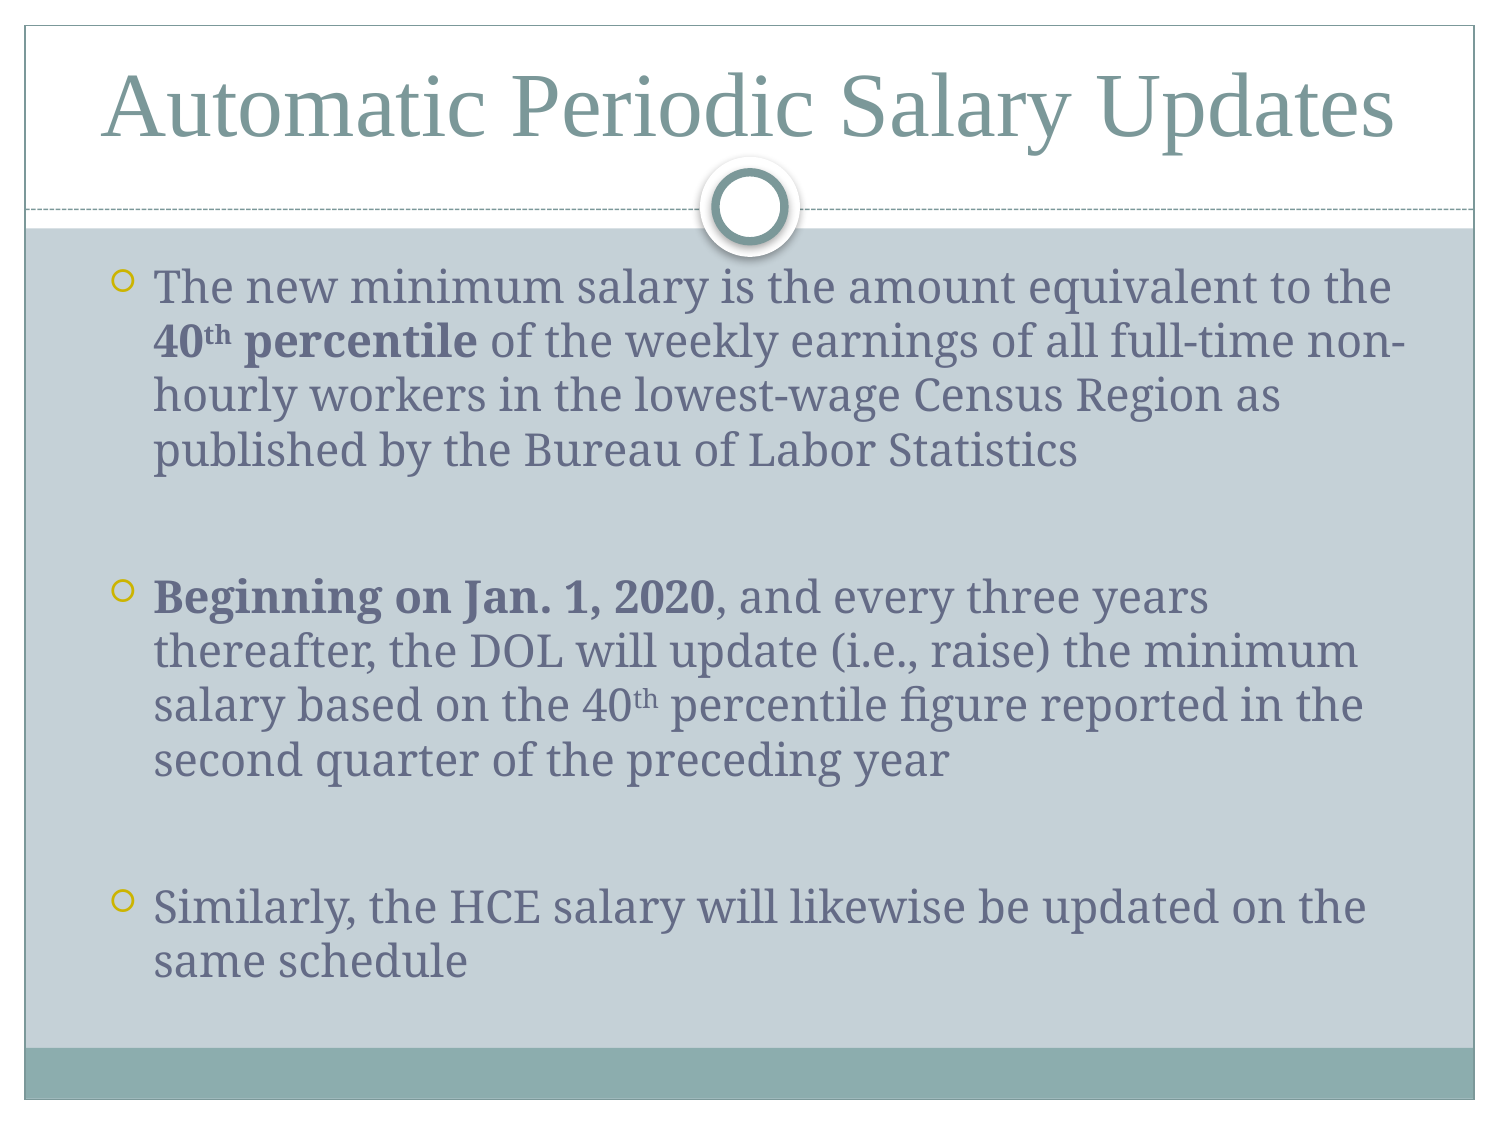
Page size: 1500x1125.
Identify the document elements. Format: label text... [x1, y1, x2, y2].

list The new minimum salary is the amount equivalent to the 40th percentile of the weekly earnings of all full-time non-hourly workers in the lowest-wage Census Region as published by the Bureau of Labor Statistics Beginning on Jan. 1, 2020, and every three years thereafter, the DOL will update (i.e., raise) the minimum salary based on the 40th percentile figure reported in the second quarter of the preceding year Similarly, the HCE salary will likewise be updated on the same schedule [49, 250, 1445, 1001]
title Automatic Periodic Salary Updates [49, 37, 1450, 162]
